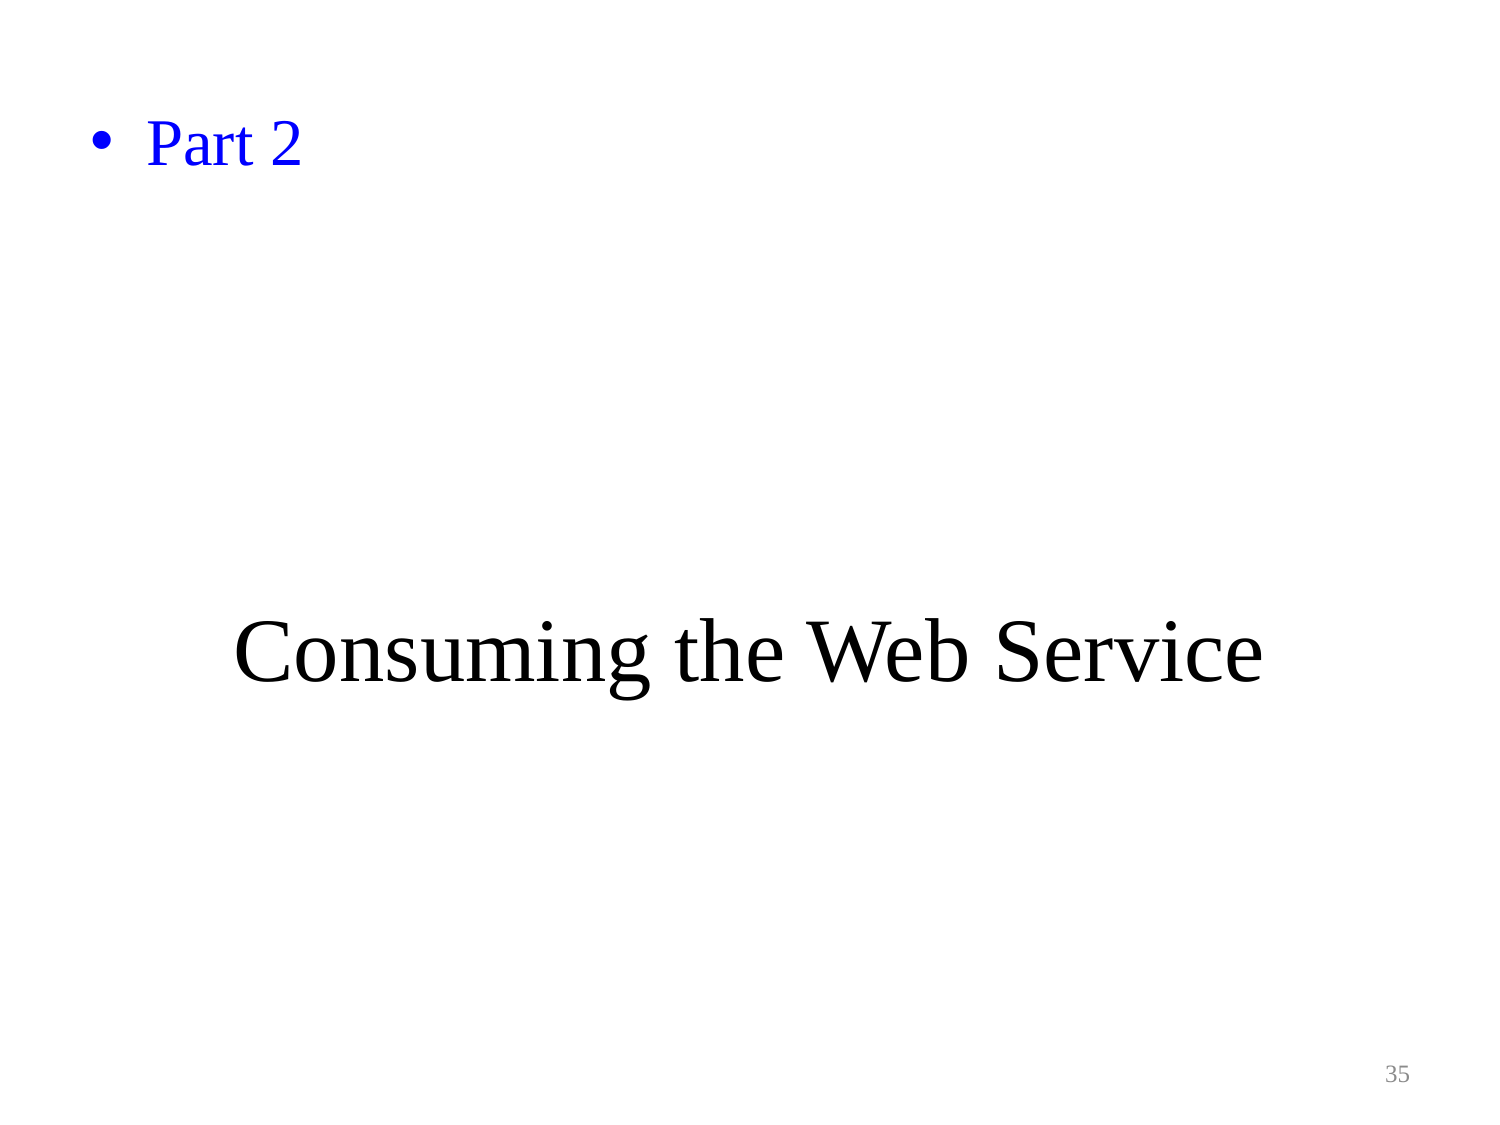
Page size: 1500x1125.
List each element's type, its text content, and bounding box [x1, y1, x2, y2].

list Consuming the Web Service [75, 263, 1425, 916]
slide_number 35 [1074, 1042, 1425, 1103]
title Part 2 [75, 37, 1425, 241]
